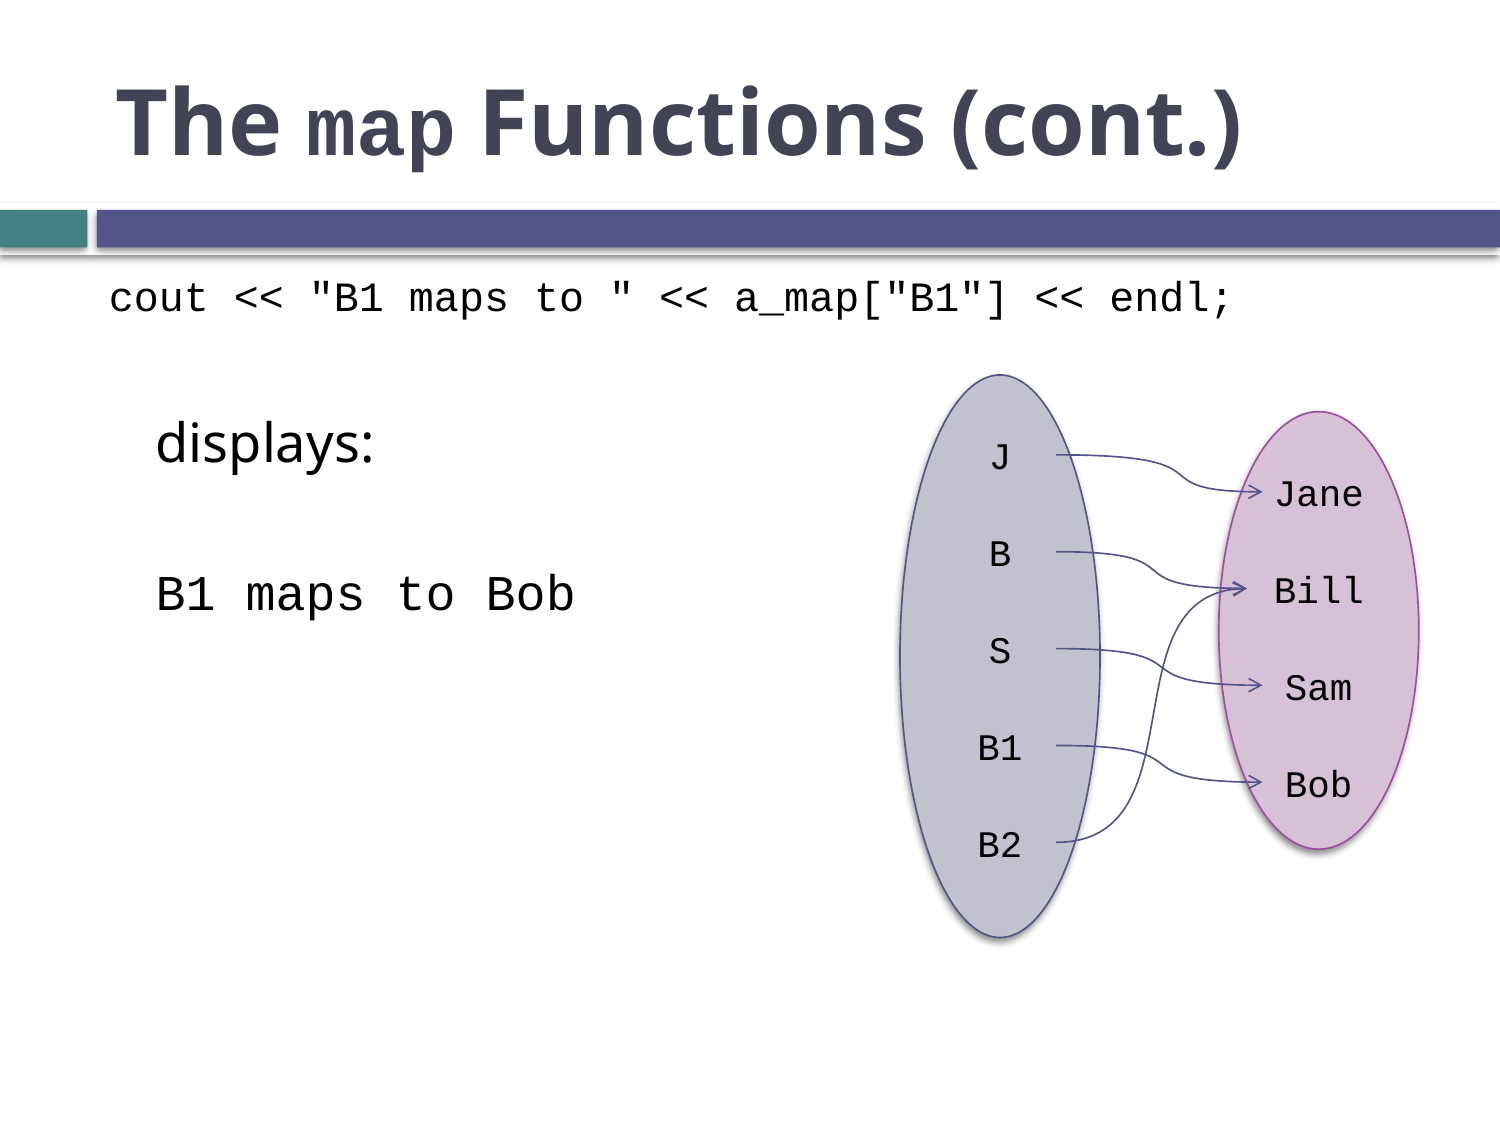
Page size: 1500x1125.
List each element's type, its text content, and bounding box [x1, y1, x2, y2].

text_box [1252, 649, 1263, 687]
text_box [899, 374, 1094, 939]
title The map Functions (cont.) [100, 37, 1439, 201]
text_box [1055, 455, 1263, 493]
text_box J [943, 424, 1057, 485]
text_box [1218, 411, 1420, 850]
text_box B1 [943, 715, 1050, 776]
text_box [1252, 746, 1263, 784]
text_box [1055, 588, 1248, 844]
text_box S [943, 618, 1050, 679]
text_box B2 [943, 812, 1057, 873]
text_box B [943, 521, 1057, 582]
list cout << "B1 maps to " << a_map["B1"] << endl; displays: B1 maps to Bob [74, 262, 1319, 1051]
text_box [1055, 552, 1248, 588]
